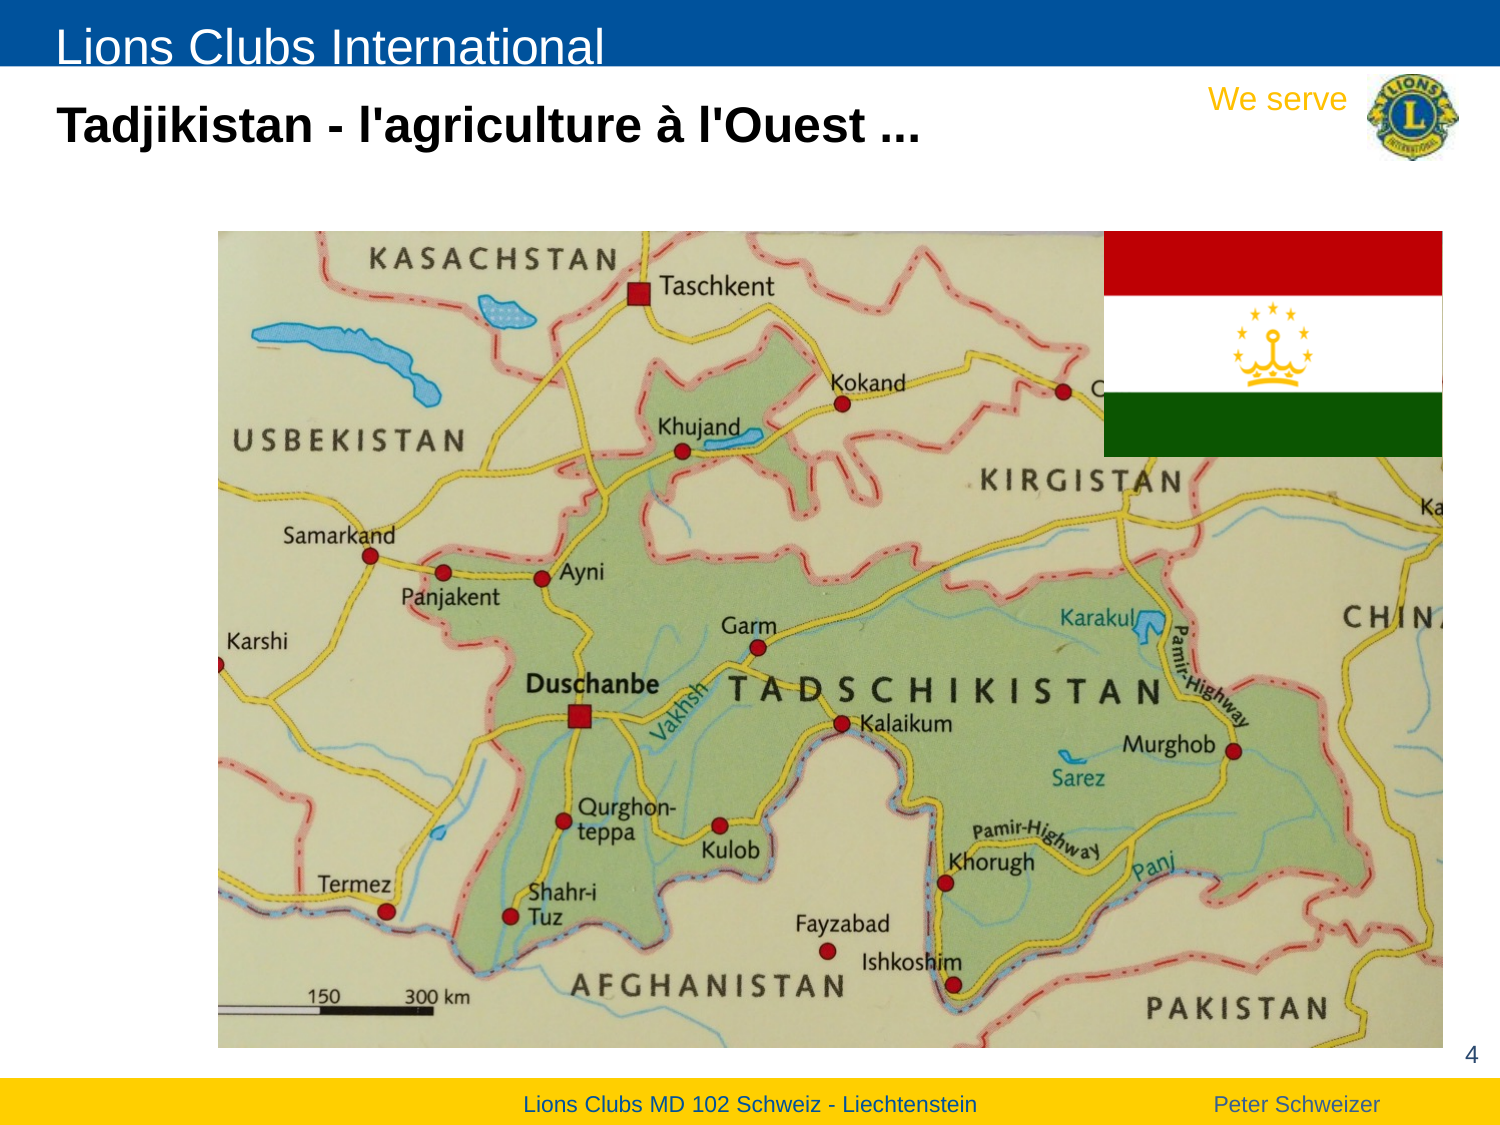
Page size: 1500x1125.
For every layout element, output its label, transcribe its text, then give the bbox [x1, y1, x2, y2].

picture [1367, 74, 1459, 161]
slide_number 4 [1328, 1035, 1495, 1073]
picture [218, 231, 1443, 1048]
title Tadjikistan - l'agriculture à l'Ouest ... [41, 92, 1169, 153]
